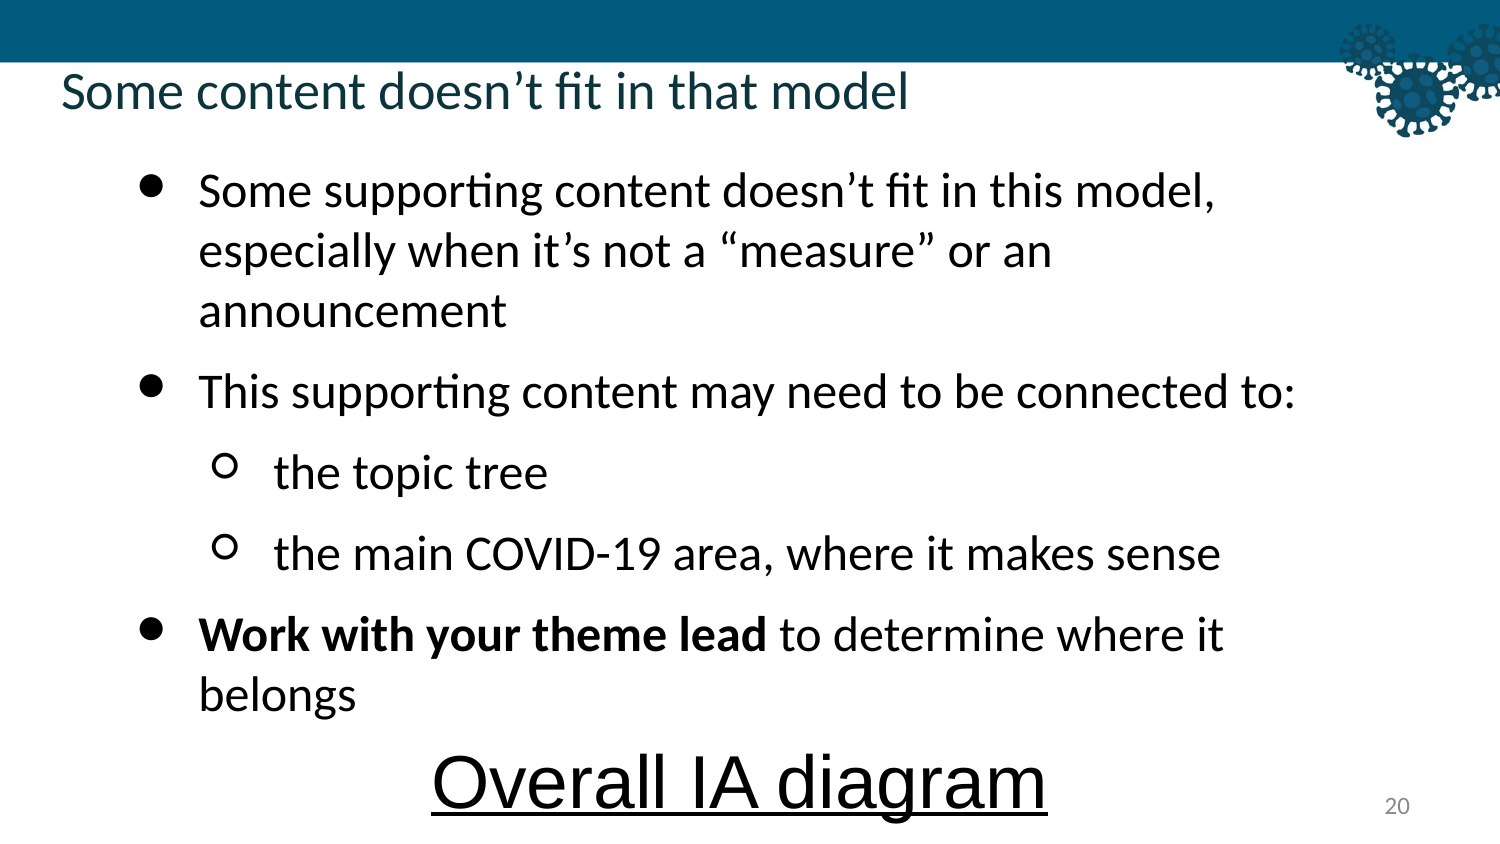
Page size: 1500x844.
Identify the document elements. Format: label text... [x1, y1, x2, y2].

slide_number 20 [1074, 782, 1425, 827]
text_box Overall IA diagram [322, 718, 1178, 817]
picture [0, 34, 1500, 844]
list Some content doesn’t fit in that model [46, 40, 1375, 139]
text_box Some supporting content doesn’t fit in this model, especially when it’s not a “measure” or an announcement This supporting content may need to be connected to: the topic tree the main COVID-19 area, where it makes sense Work with your theme lead to determine where it belongs [108, 142, 1371, 542]
picture [1450, 47, 1459, 53]
